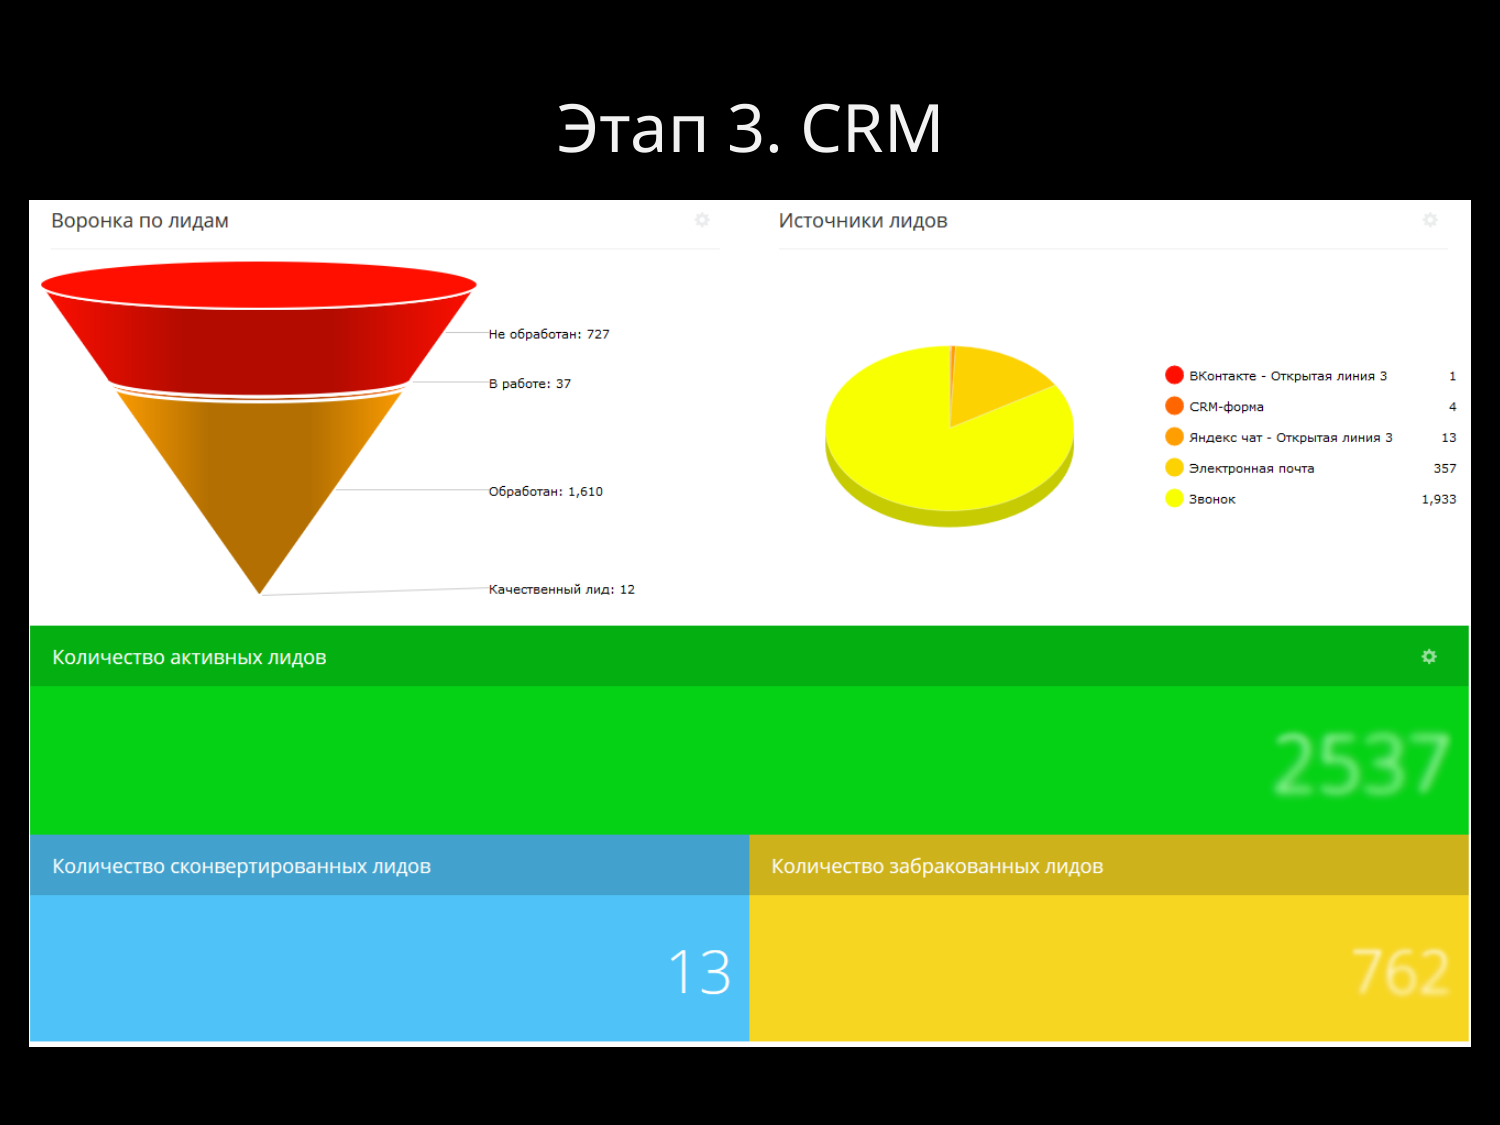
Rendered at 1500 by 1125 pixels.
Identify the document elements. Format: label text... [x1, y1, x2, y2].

text_box Этап 3. CRM [231, 66, 1271, 186]
picture [29, 200, 1471, 1047]
